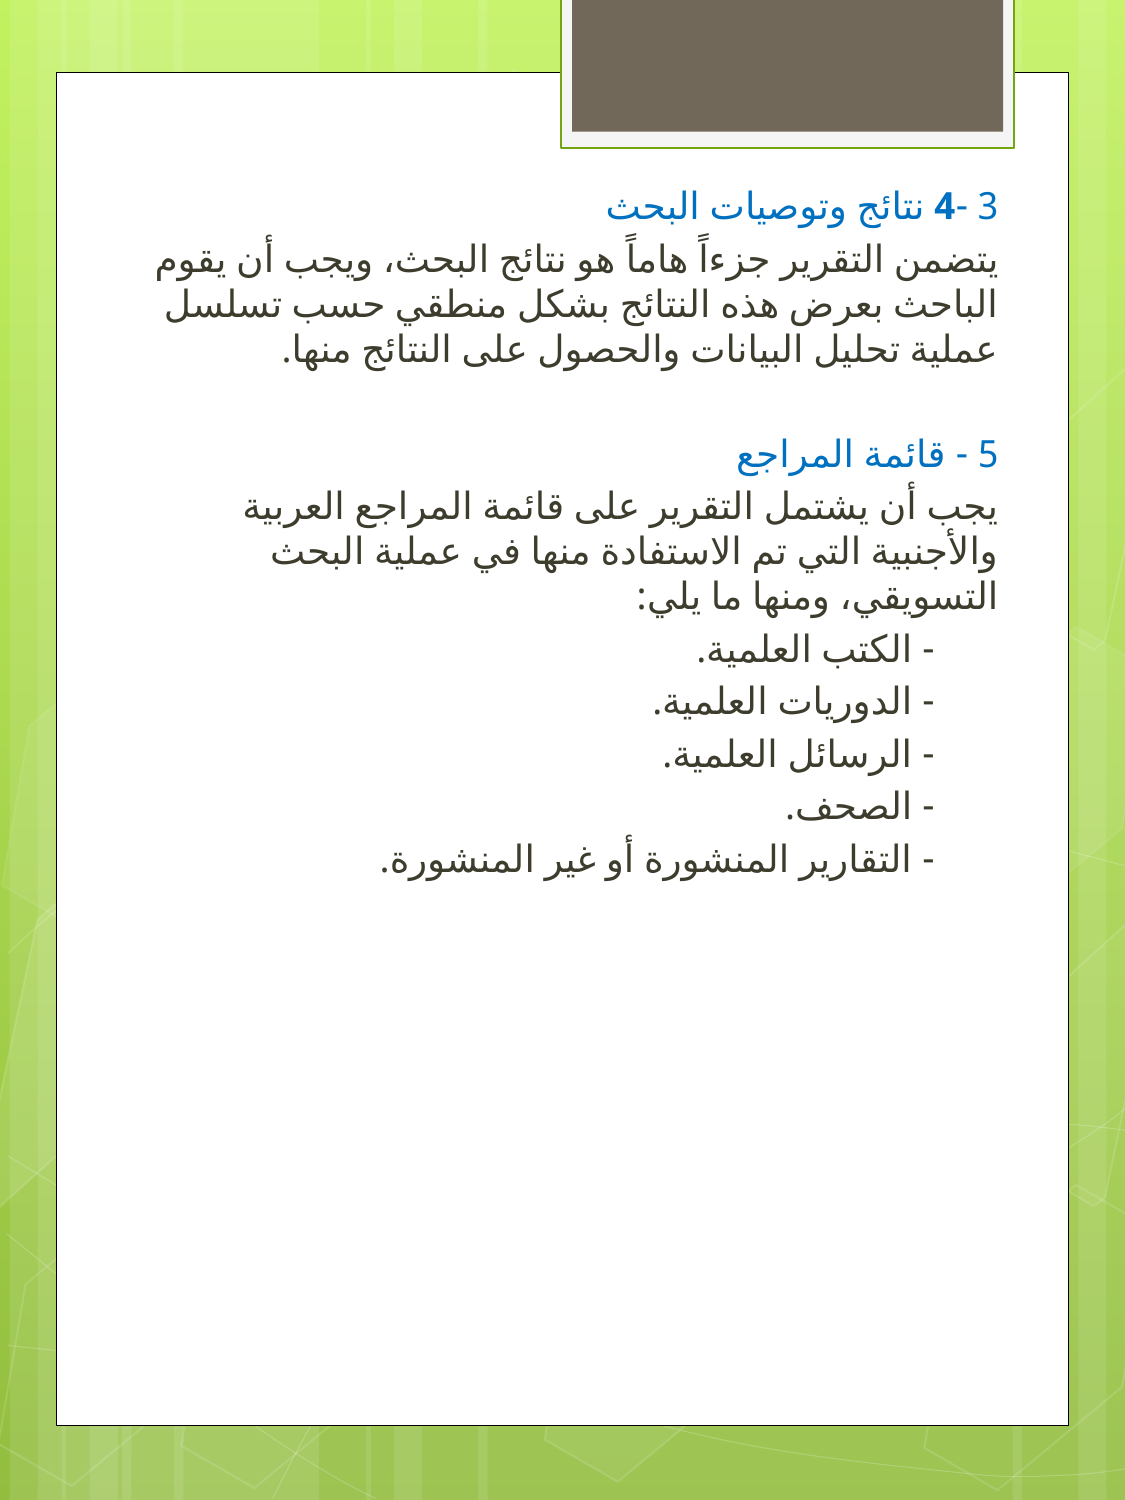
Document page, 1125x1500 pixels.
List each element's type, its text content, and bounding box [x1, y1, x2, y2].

text_box 3 -4 نتائج وتوصيات البحث يتضمن التقرير جزءاً هاماً هو نتائج البحث، ويجب أن يقوم الباحث بعرض هذه النتائج بشكل منطقي حسب تسلسل عملية تحليل البيانات والحصول على النتائج منها. 5 - قائمة المراجع يجب أن يشتمل التقرير على قائمة المراجع العربية والأجنبية التي تم الاستفادة منها في عملية البحث التسويقي، ومنها ما يلي: - الكتب العلمية. - الدوريات العلمية. - الرسائل العلمية. - الصحف. - التقارير المنشورة أو غير المنشورة. [99, 174, 1025, 1450]
